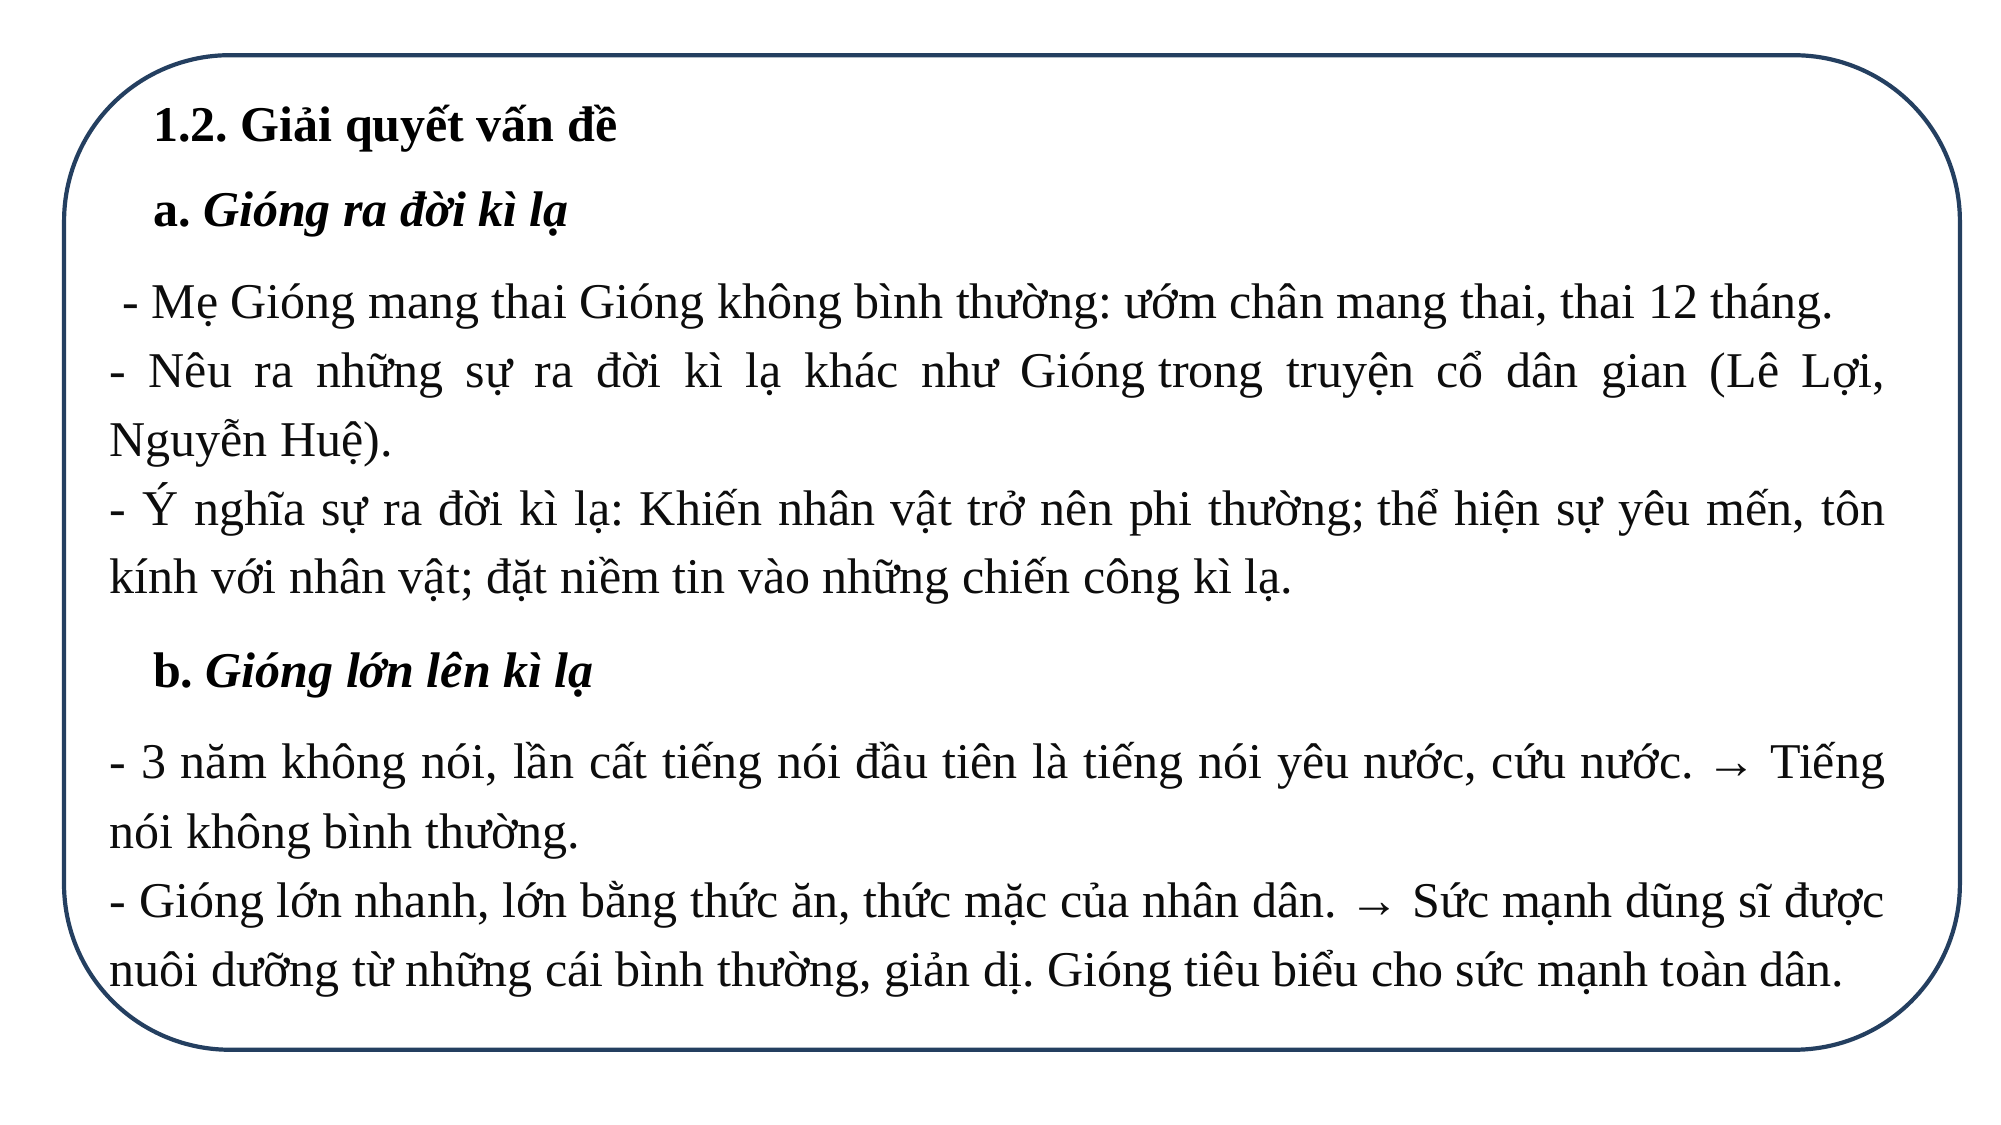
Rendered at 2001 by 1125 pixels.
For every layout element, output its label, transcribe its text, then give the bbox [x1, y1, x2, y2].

text_box - 3 năm không nói, lần cất tiếng nói đầu tiên là tiếng nói yêu nước, cứu nước. → Tiếng nói không bình thường. - Gióng lớn nhanh, lớn bằng thức ăn, thức mặc của nhân dân. → Sức mạnh dũng sĩ được nuôi dưỡng từ những cái bình thường, giản dị. Gióng tiêu biểu cho sức mạnh toàn dân. [95, 712, 1902, 1004]
text_box b. Gióng lớn lên kì lạ [138, 620, 1138, 705]
text_box a. Gióng ra đời kì lạ [138, 159, 1138, 244]
text_box 1.2. Giải quyết vấn đề [138, 75, 1138, 159]
text_box - Mẹ Gióng mang thai Gióng không bình thường: ướm chân mang thai, thai 12 tháng. - Nêu ra những sự ra đời kì lạ khác như Gióng trong truyện cổ dân gian (Lê Lợi, Nguyễn Huệ). - Ý nghĩa sự ra đời kì lạ: Khiến nhân vật trở nên phi thường; thể hiện sự yêu mến, tôn kính với nhân vật; đặt niềm tin vào những chiến công kì lạ. [95, 251, 1902, 612]
text_box [64, 55, 1960, 1050]
